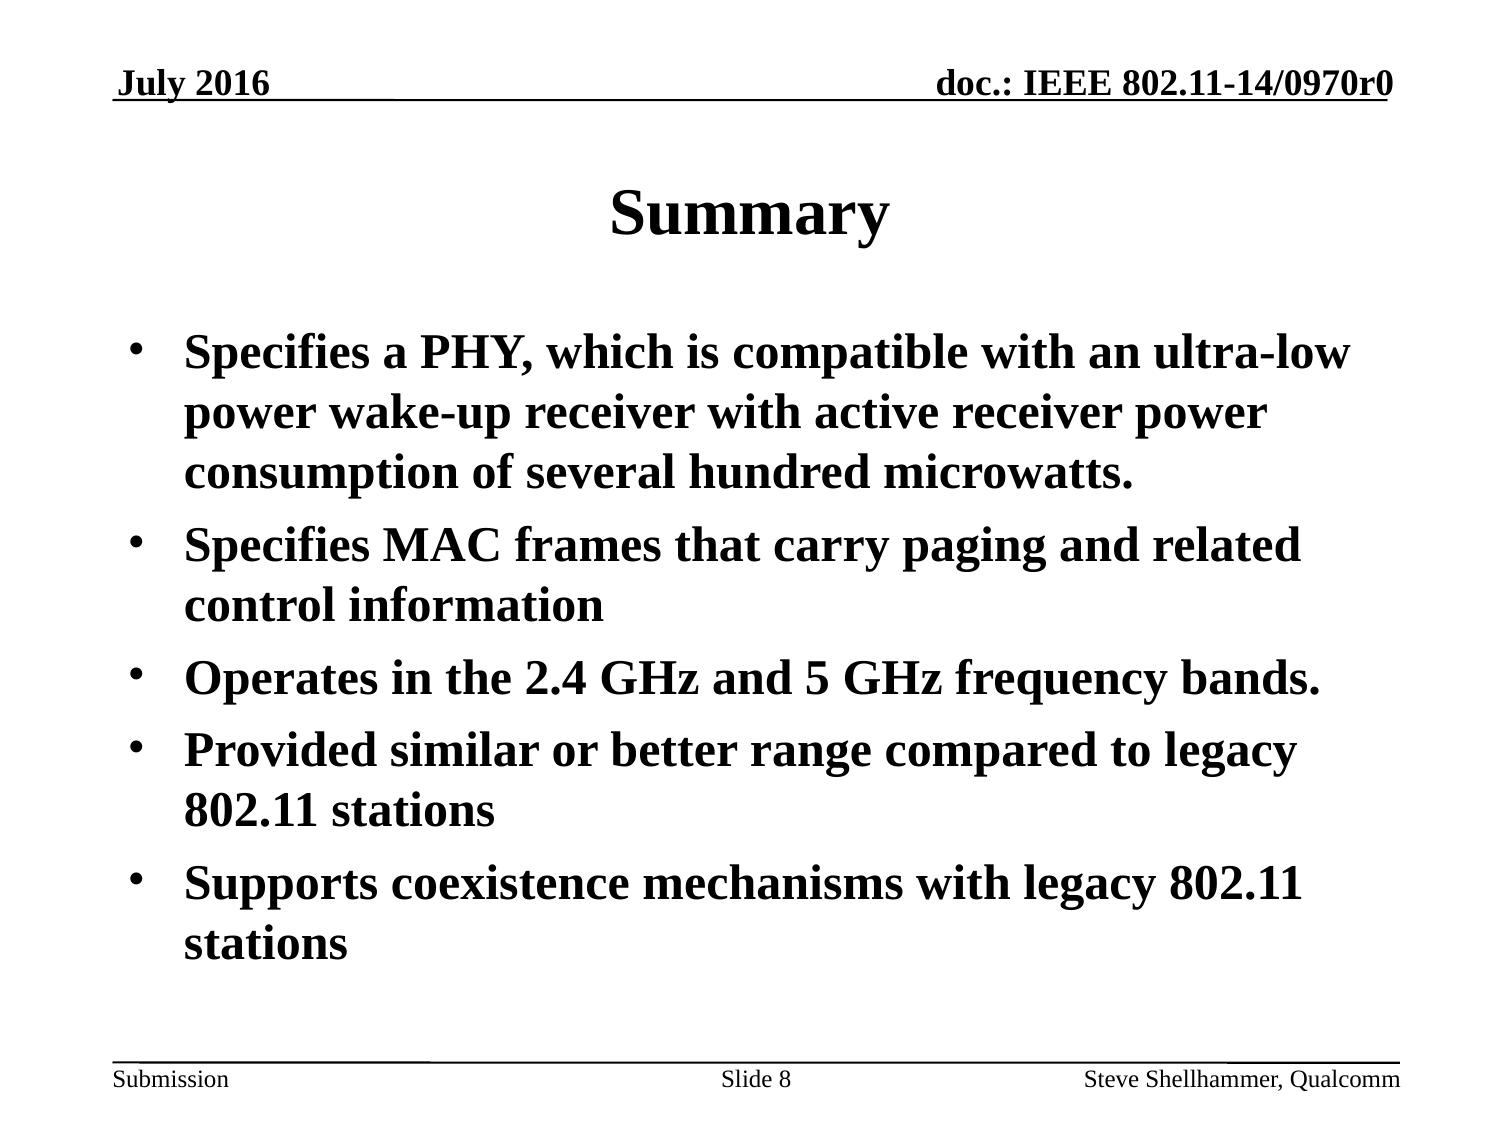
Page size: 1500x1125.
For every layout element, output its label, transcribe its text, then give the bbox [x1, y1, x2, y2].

footer Steve Shellhammer, Qualcomm [1031, 1061, 1402, 1093]
list Specifies a PHY, which is compatible with an ultra-low power wake-up receiver with active receiver power consumption of several hundred microwatts. Specifies MAC frames that carry paging and related control information Operates in the 2.4 GHz and 5 GHz frequency bands. Provided similar or better range compared to legacy 802.11 stations Supports coexistence mechanisms with legacy 802.11 stations [112, 311, 1388, 1001]
title Summary [112, 111, 1388, 303]
slide_number Slide 8 [712, 1061, 800, 1123]
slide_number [116, 58, 507, 104]
